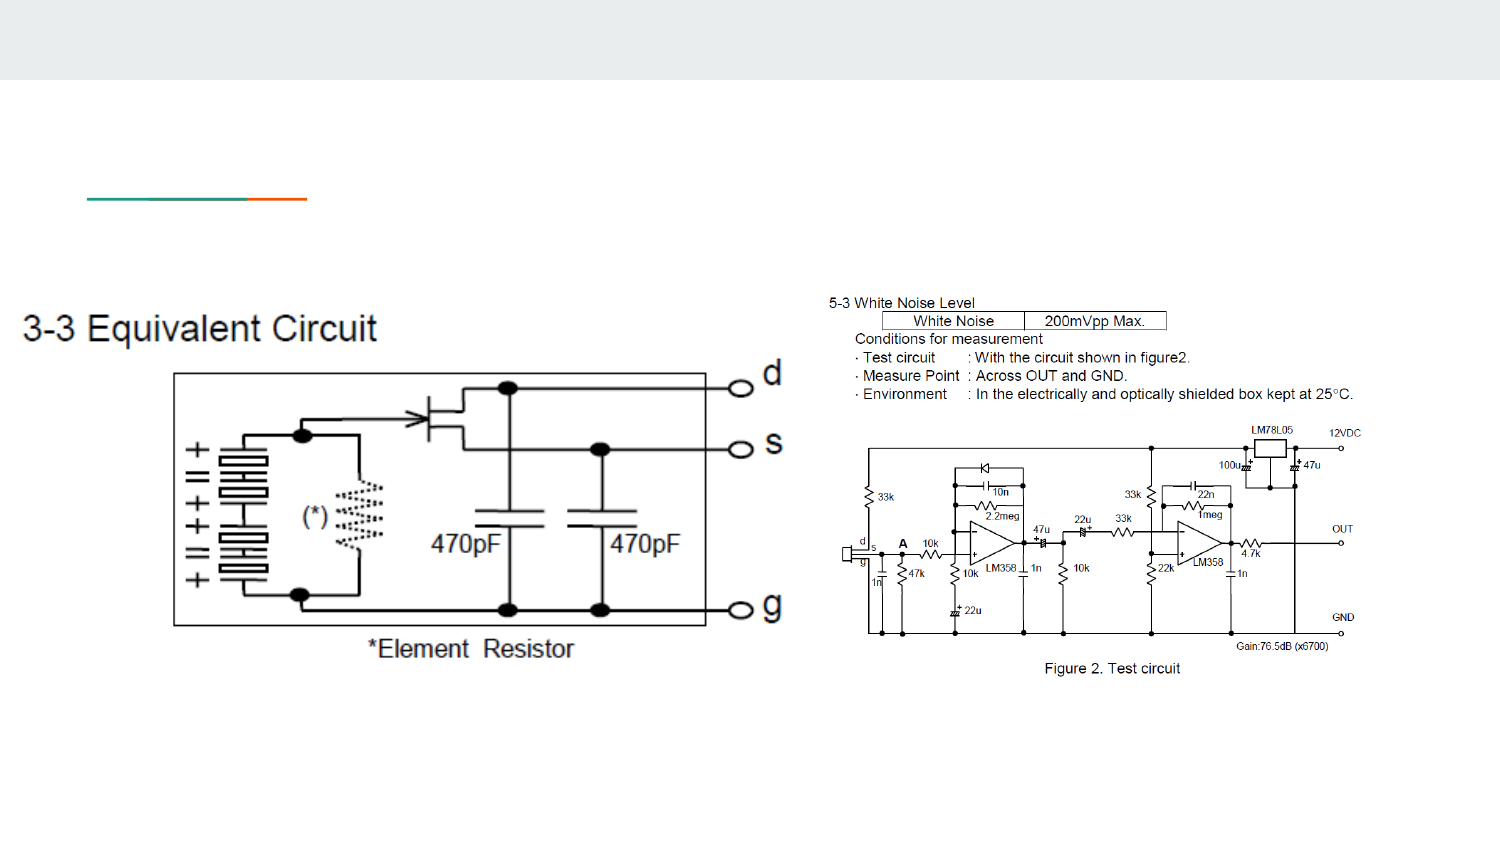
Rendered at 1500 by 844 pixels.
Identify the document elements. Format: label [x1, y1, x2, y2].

picture [0, 288, 1451, 677]
